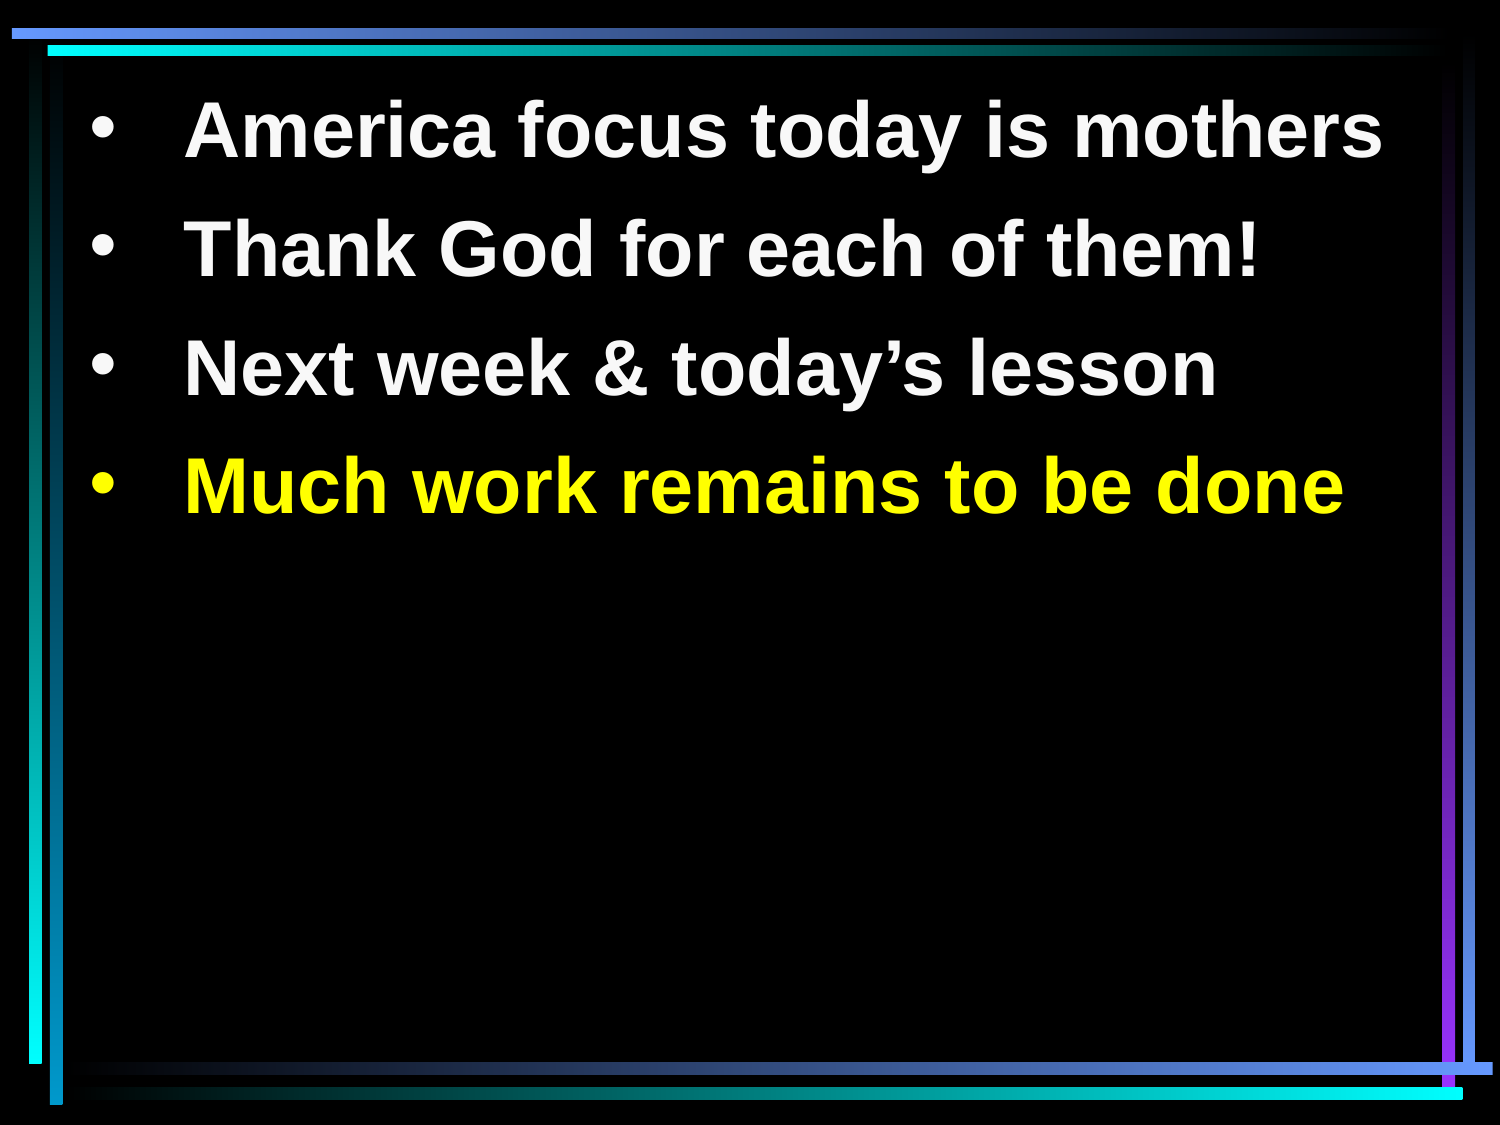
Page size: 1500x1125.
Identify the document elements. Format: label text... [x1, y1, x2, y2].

text_box America focus today is mothers Thank God for each of them! Next week & today’s lesson Much work remains to be done [74, 70, 1413, 537]
